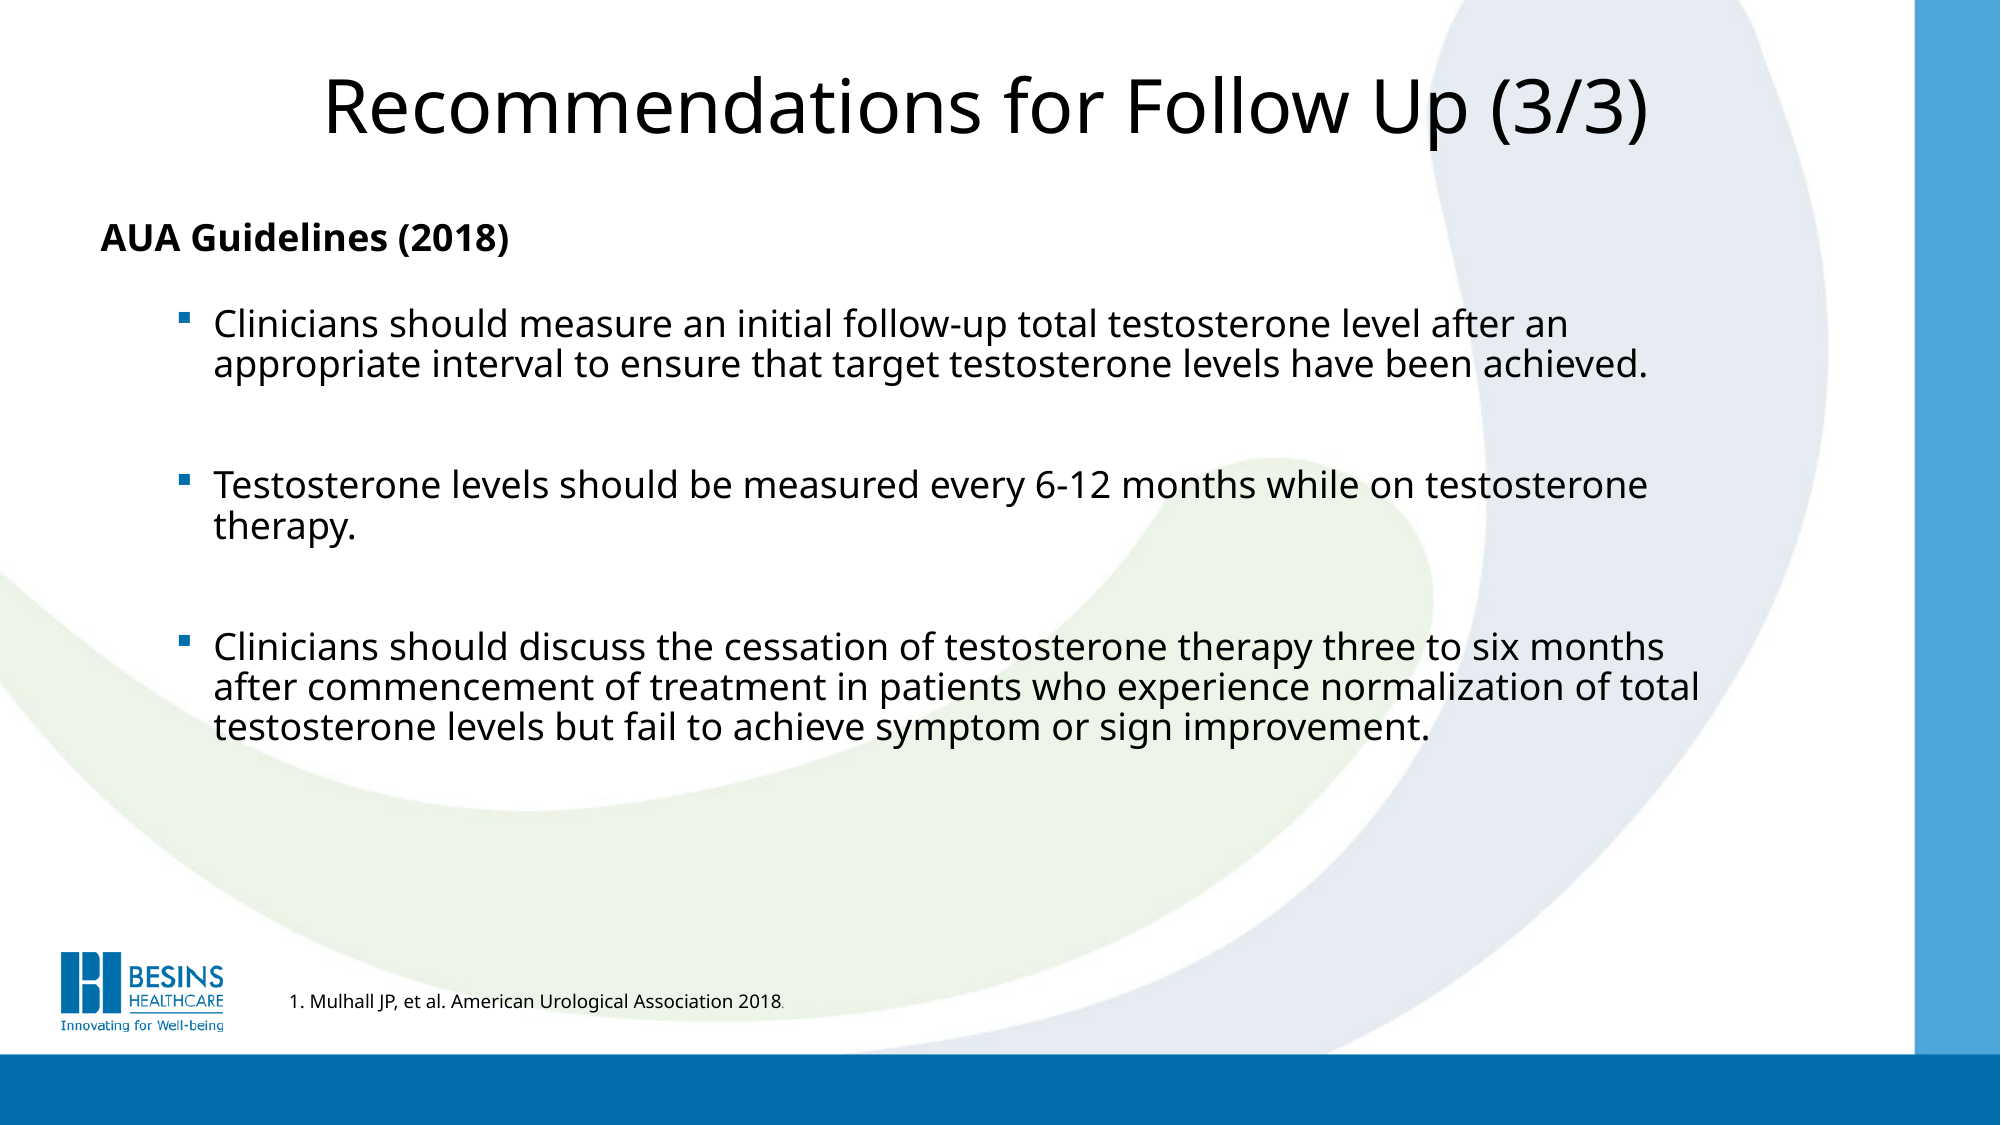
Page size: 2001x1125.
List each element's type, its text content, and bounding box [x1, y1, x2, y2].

picture [0, 0, 2000, 1125]
list Clinicians should measure an initial follow-up total testosterone level after an appropriate interval to ensure that target testosterone levels have been achieved. Testosterone levels should be measured every 6-12 months while on testosterone therapy. Clinicians should discuss the cessation of testosterone therapy three to six months after commencement of treatment in patients who experience normalization of total testosterone levels but fail to achieve symptom or sign improvement. [85, 297, 1756, 953]
text_box AUA Guidelines (2018) [85, 206, 1086, 266]
text_box 1. Mulhall JP, et al. American Urological Association 2018. [274, 982, 800, 1021]
title Recommendations for Follow Up (3/3) [114, 59, 1859, 208]
